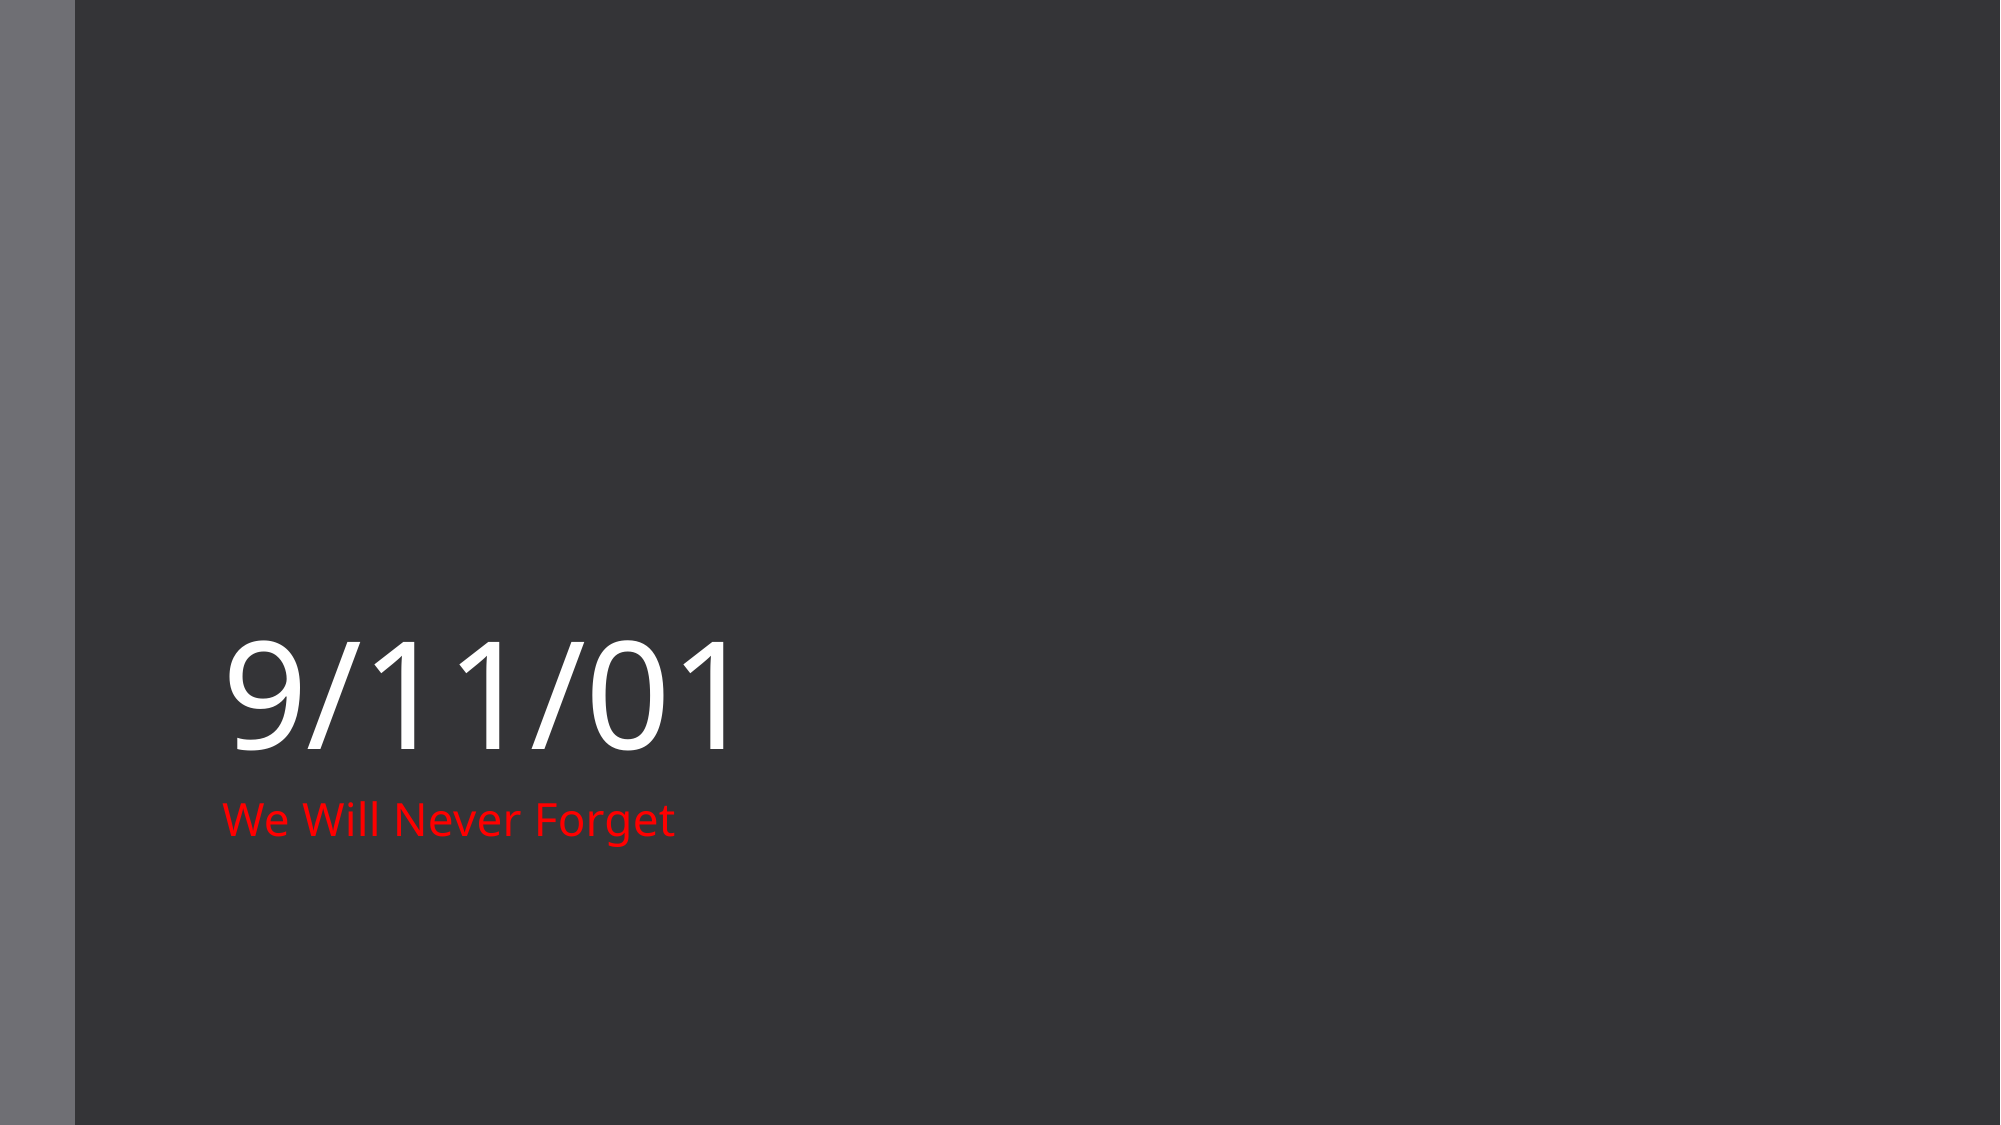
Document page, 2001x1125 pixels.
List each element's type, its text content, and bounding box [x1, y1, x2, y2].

title 9/11/01 [206, 124, 1752, 787]
subtitle We Will Never Forget [206, 787, 1752, 1065]
